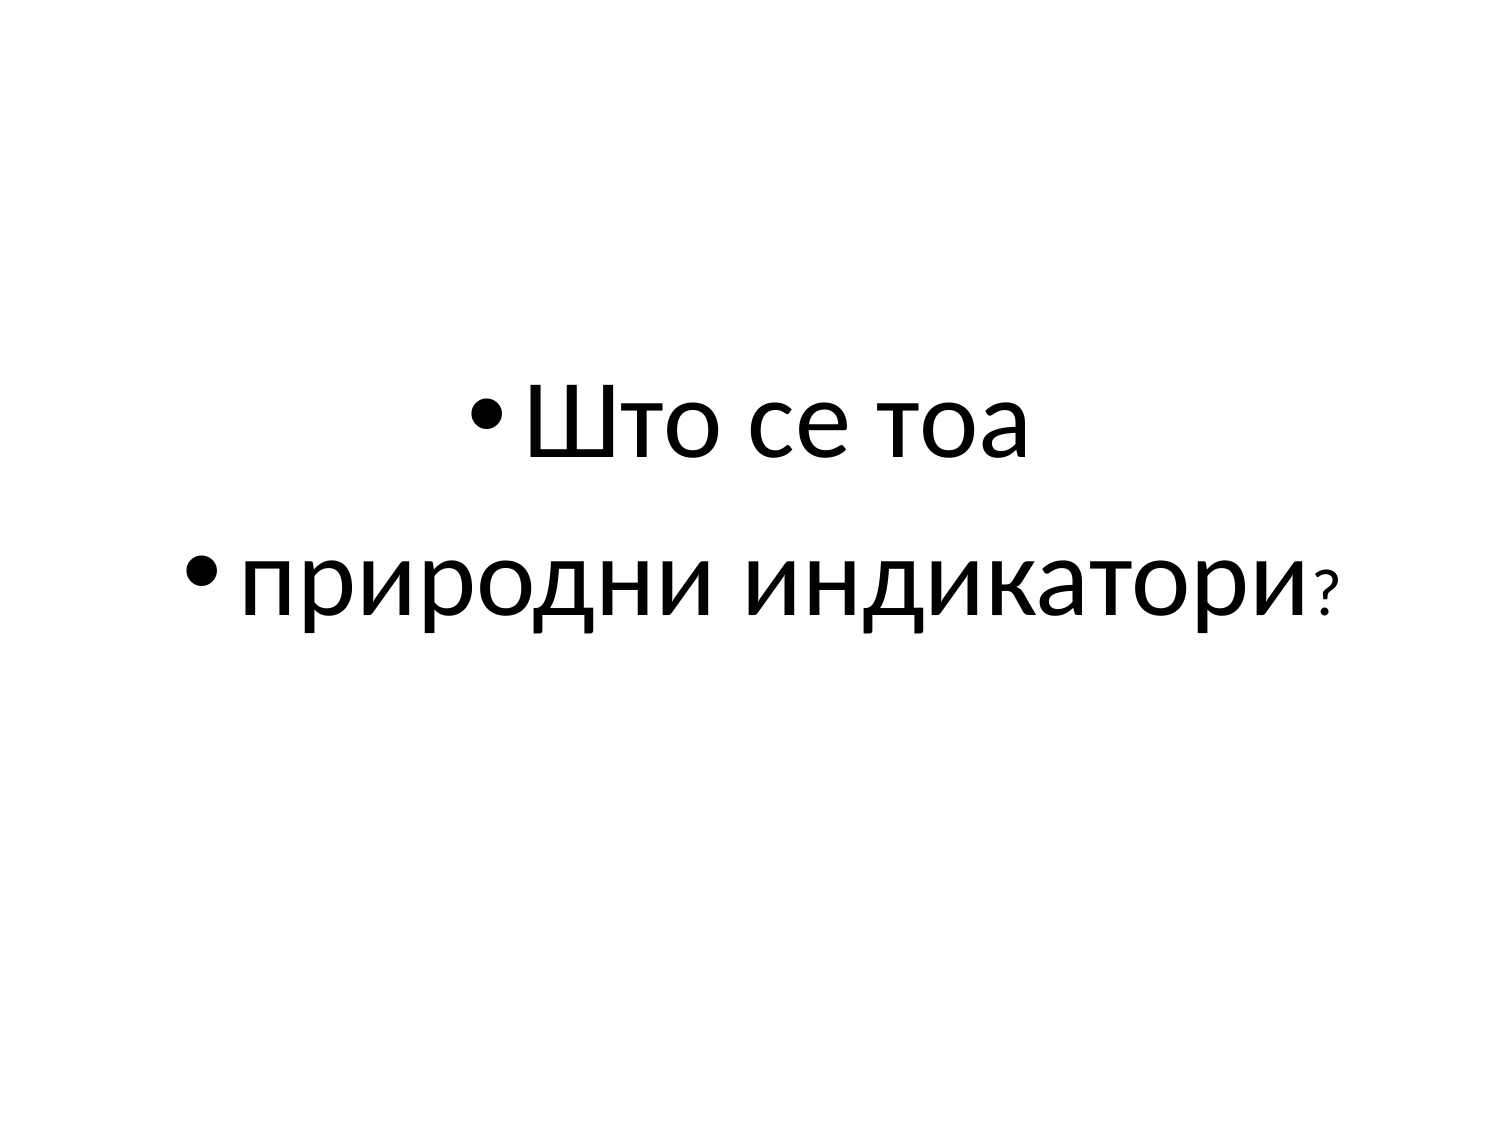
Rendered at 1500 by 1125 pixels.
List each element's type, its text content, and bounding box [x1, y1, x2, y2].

list Што се тоа природни индикатори? [87, 337, 1438, 813]
